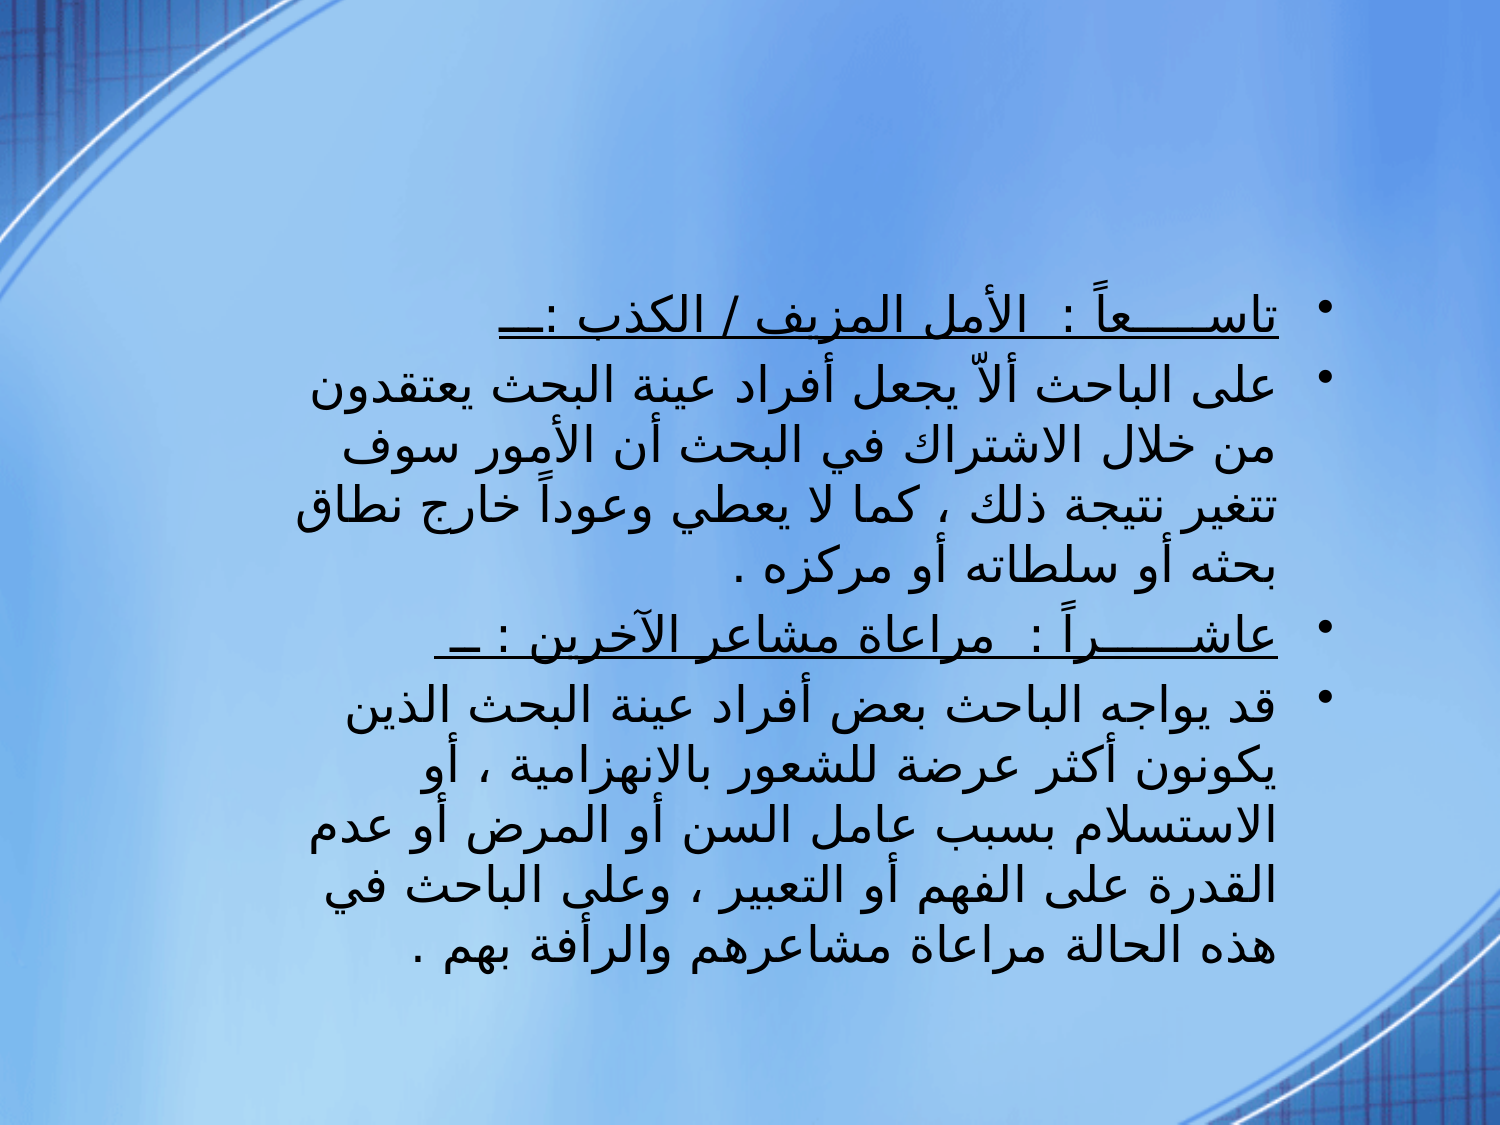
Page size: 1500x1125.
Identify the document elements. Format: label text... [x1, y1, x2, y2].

picture [0, 0, 1500, 1125]
list تاســـــعاً : الأمل المزيف / الكذب :ـــ على الباحث ألاّ يجعل أفراد عينة البحث يعتقدون من خلال الاشتراك في البحث أن الأمور سوف تتغير نتيجة ذلك ، كما لا يعطي وعوداً خارج نطاق بحثه أو سلطاته أو مركزه . عاشــــــراً : مراعاة مشاعر الآخرين : ــ قد يواجه الباحث بعض أفراد عينة البحث الذين يكونون أكثر عرضة للشعور بالانهزامية ، أو الاستسلام بسبب عامل السن أو المرض أو عدم القدرة على الفهم أو التعبير ، وعلى الباحث في هذه الحالة مراعاة مشاعرهم والرأفة بهم . [225, 275, 1350, 975]
